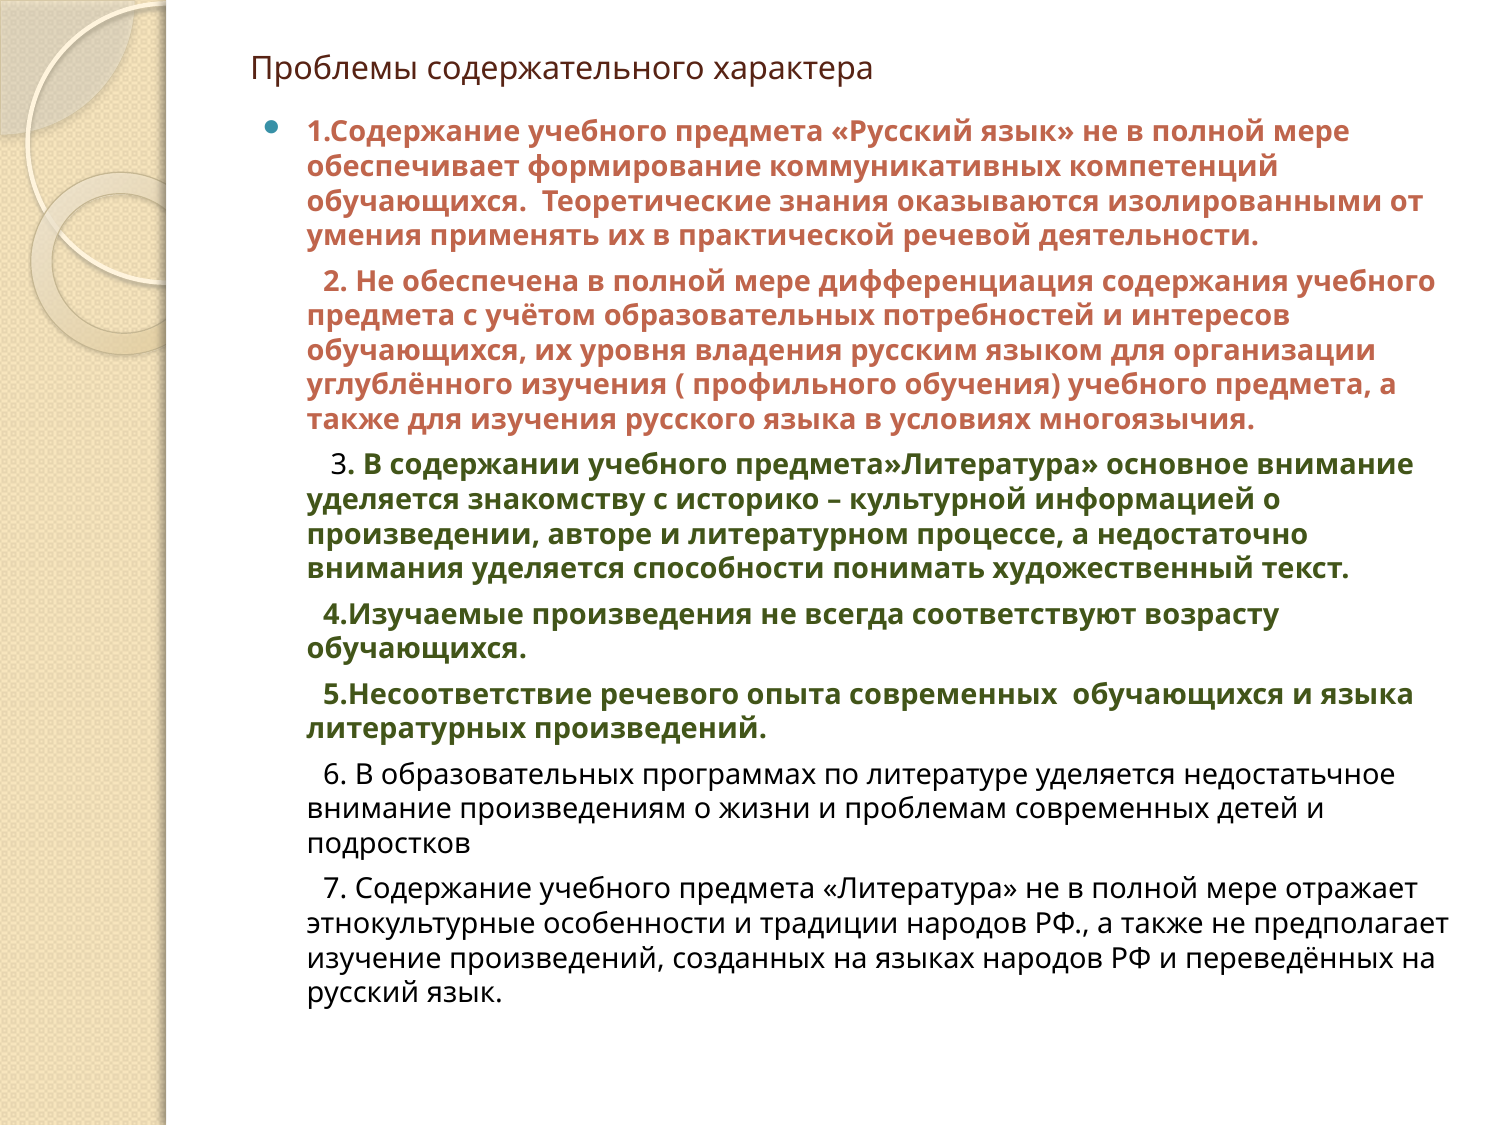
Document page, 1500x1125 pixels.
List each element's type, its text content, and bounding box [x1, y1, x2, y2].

list 1.Содержание учебного предмета «Русский язык» не в полной мере обеспечивает формирование коммуникативных компетенций обучающихся. Теоретические знания оказываются изолированными от умения применять их в практической речевой деятельности. 2. Не обеспечена в полной мере дифференциация содержания учебного предмета с учётом образовательных потребностей и интересов обучающихся, их уровня владения русским языком для организации углублённого изучения ( профильного обучения) учебного предмета, а также для изучения русского языка в условиях многоязычия. 3. В содержании учебного предмета»Литература» основное внимание уделяется знакомству с историко – культурной информацией о произведении, авторе и литературном процессе, а недостаточно внимания уделяется способности понимать художественный текст. 4.Изучаемые произведения не всегда соответствуют возрасту обучающихся. 5.Несоответствие речевого опыта современных обучающихся и языка литературных произведений. 6. В образовательных программах по литературе уделяется недостатьчное внимание произведениям о жизни и проблемам современных детей и подростков 7. Содержание учебного предмета «Литература» не в полной мере отражает этнокультурные особенности и традиции народов РФ., а также не предполагает изучение произведений, созданных на языках народов РФ и переведённых на русский язык. [235, 105, 1466, 1025]
title Проблемы содержательного характера [235, 0, 1466, 105]
